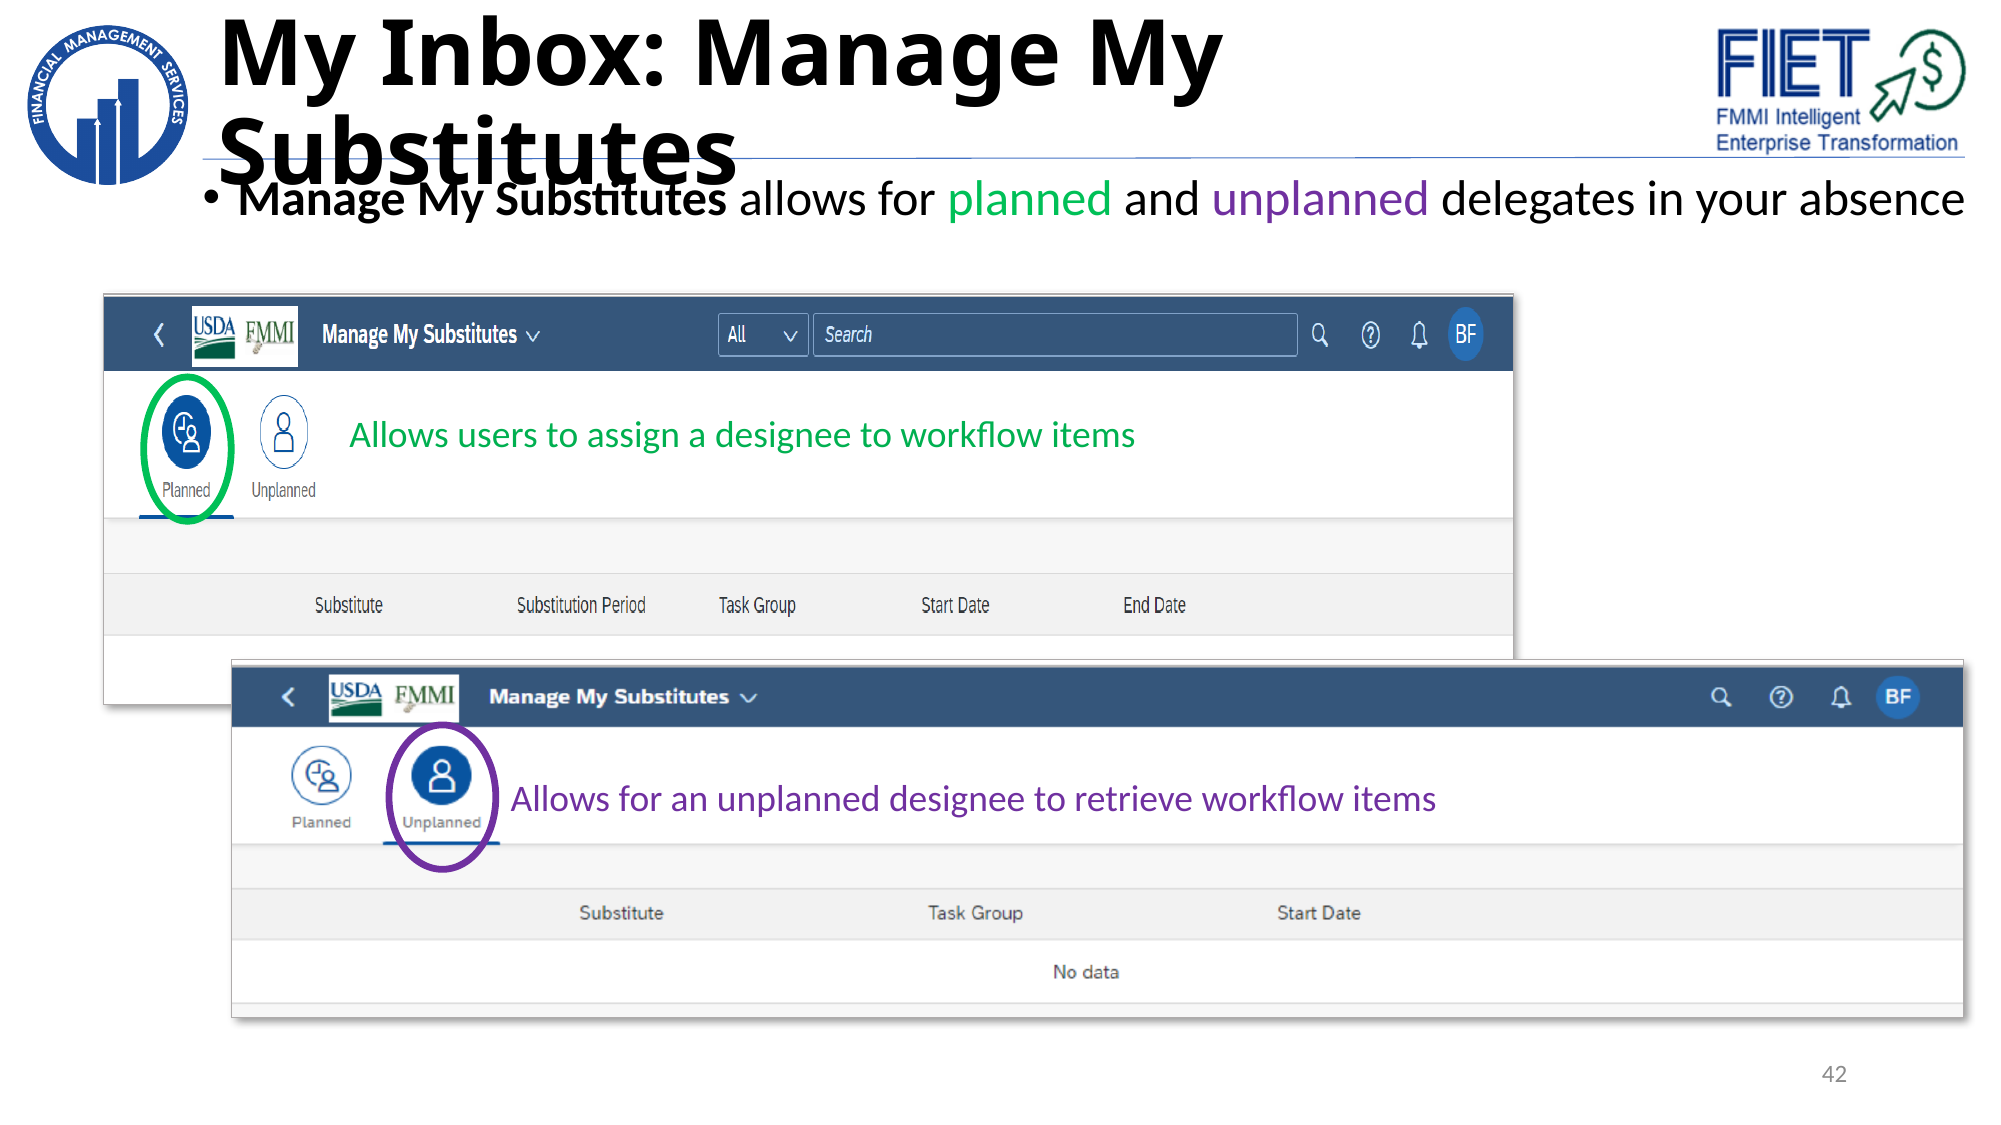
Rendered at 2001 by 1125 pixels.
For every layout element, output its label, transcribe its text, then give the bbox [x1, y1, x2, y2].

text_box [143, 376, 1963, 1017]
text_box Manage My Substitutes allows for planned and unplanned delegates in your absence [187, 164, 1987, 288]
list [103, 292, 1514, 704]
slide_number 42 [1412, 1042, 1863, 1103]
title My Inbox: Manage My Substitutes [202, 30, 1653, 181]
picture [23, 22, 190, 188]
picture [1714, 22, 1972, 157]
